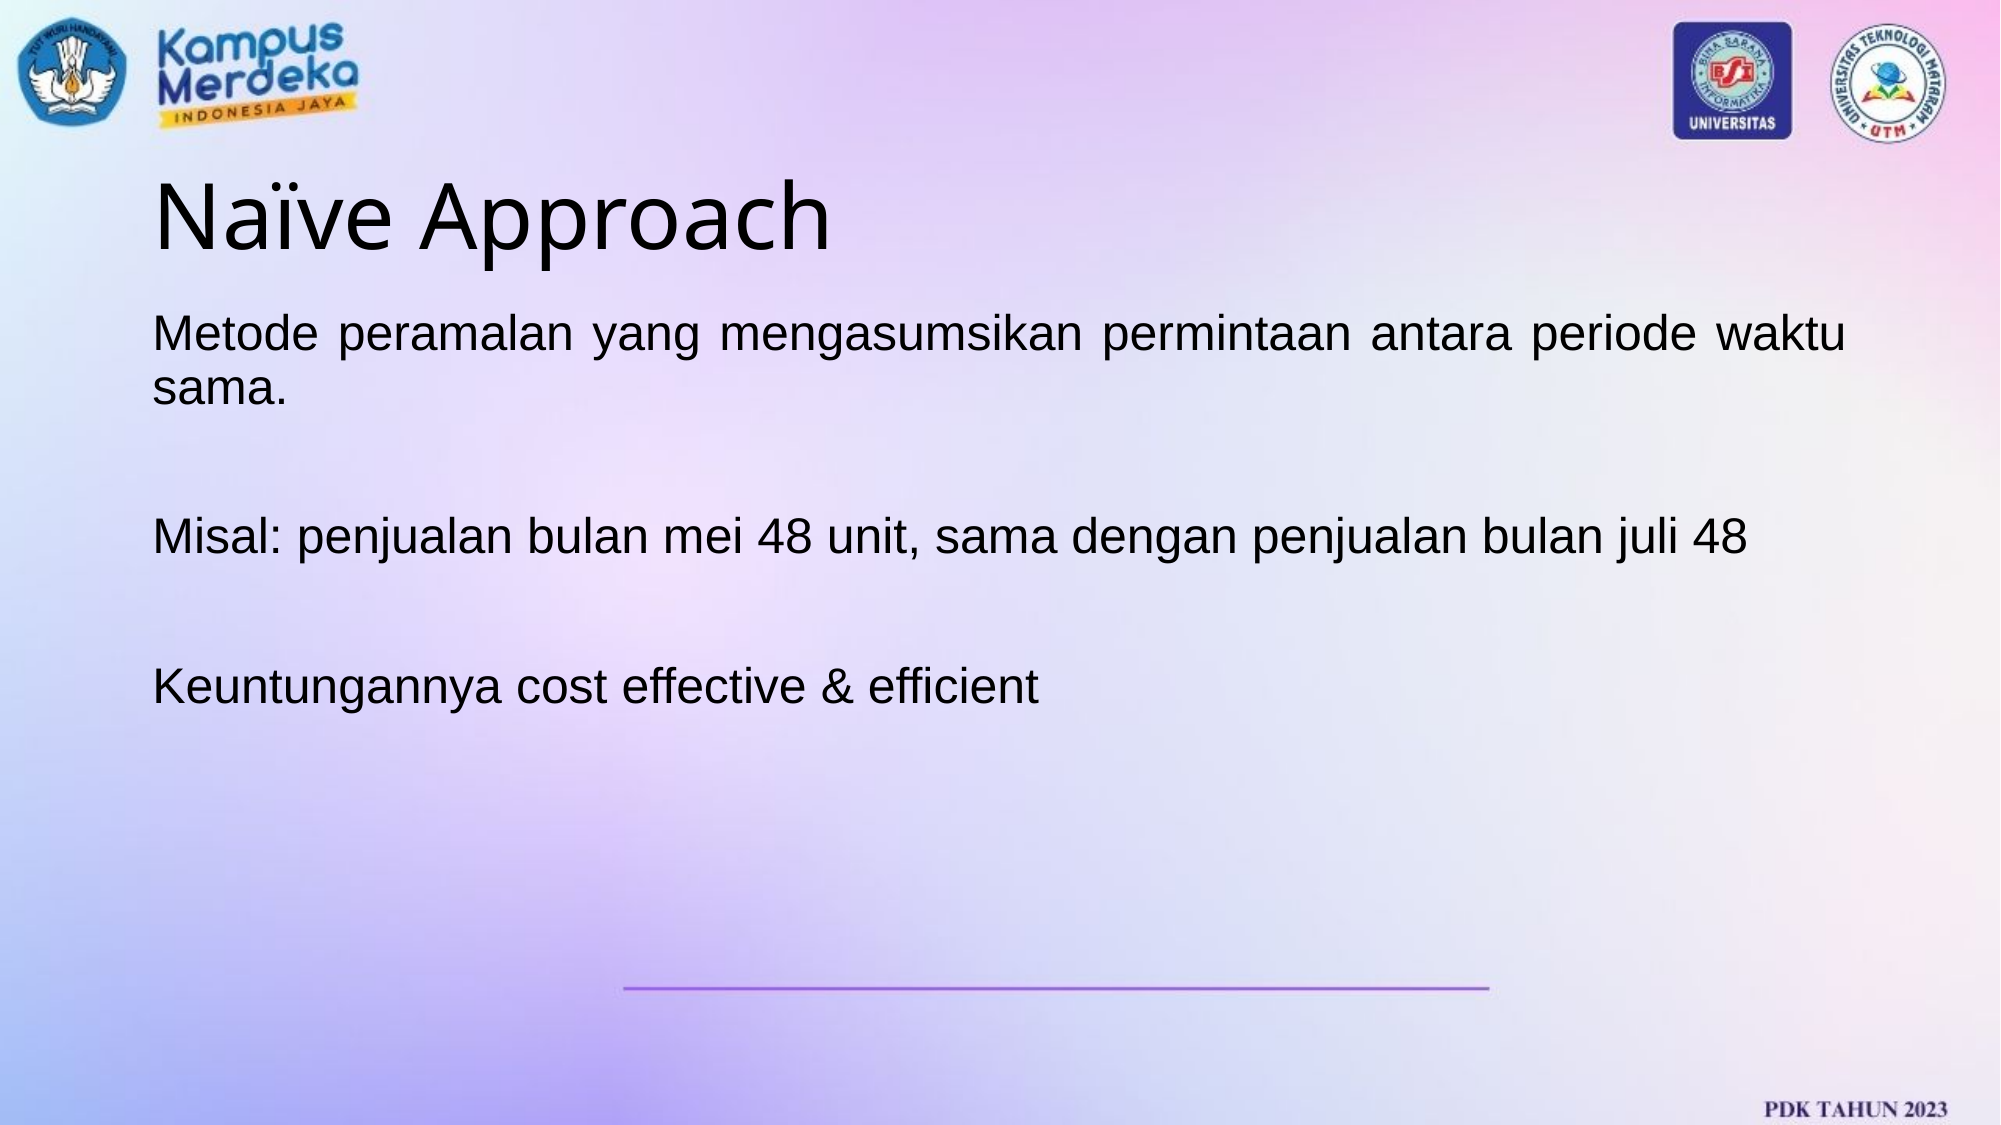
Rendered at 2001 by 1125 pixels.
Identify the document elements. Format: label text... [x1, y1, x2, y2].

list Metode peramalan yang mengasumsikan permintaan antara periode waktu sama. Misal: penjualan bulan mei 48 unit, sama dengan penjualan bulan juli 48 Keuntungannya cost effective & efficient [137, 299, 1863, 1014]
picture [0, 0, 2001, 1125]
title Naïve Approach [137, 111, 1863, 299]
